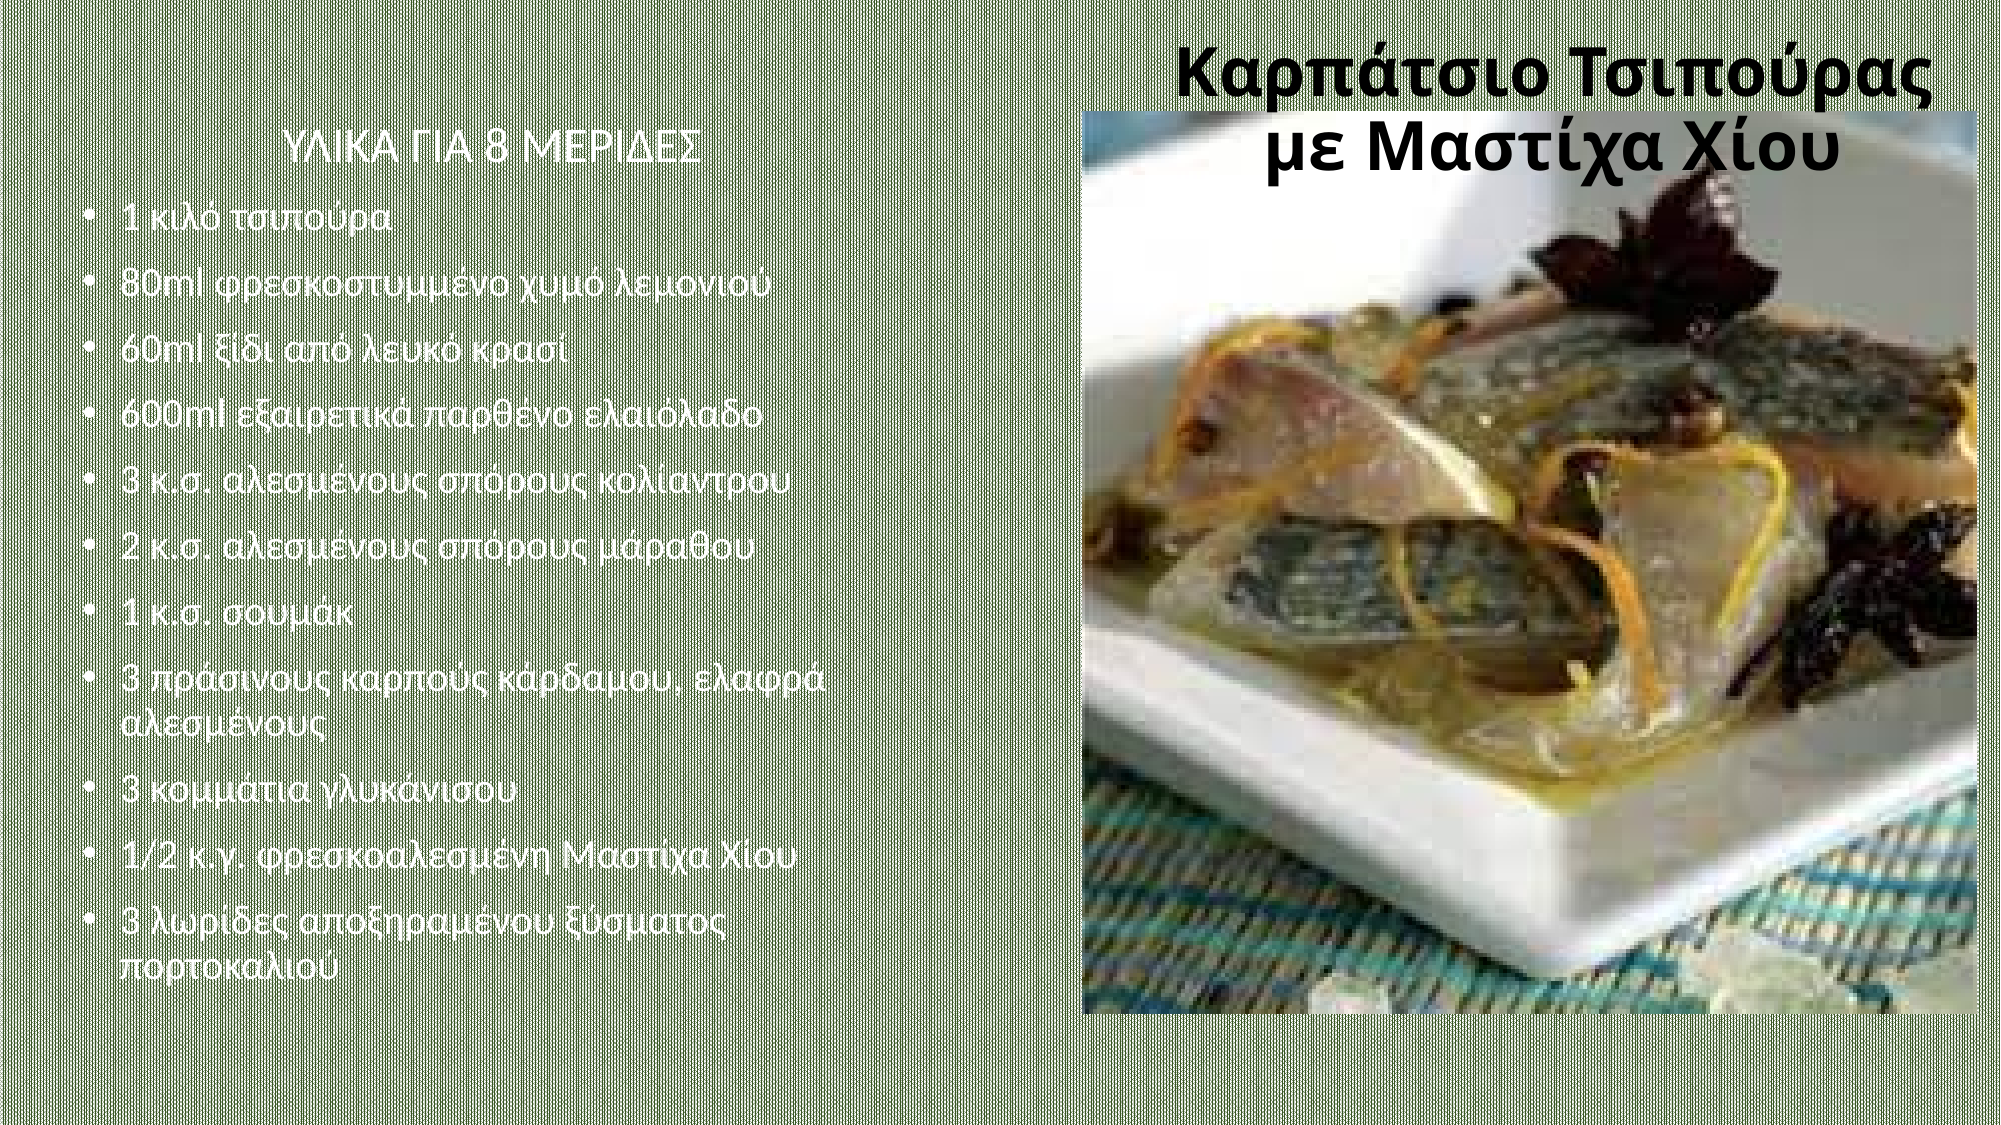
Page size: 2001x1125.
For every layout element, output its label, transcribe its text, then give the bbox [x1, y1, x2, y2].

title Καρπάτσιο Τσιπούρας με Μαστίχα Χίου [1122, 3, 1985, 221]
list ΥΛΙΚΑ ΓΙΑ 8 ΜΕΡΙΔΕΣ 1 κιλό τσιπούρα 80ml φρεσκοστυμμένο χυμό λεμονιού 60ml ξίδι από λευκό κρασί 600ml εξαιρετικά παρθένο ελαιόλαδο 3 κ.σ. αλεσμένους σπόρους κολίαντρου 2 κ.σ. αλεσμένους σπόρους μάραθου 1 κ.σ. σουμάκ 3 πράσινους καρπούς κάρδαμου, ελαφρά αλεσμένους 3 κομμάτια γλυκάνισου 1/2 κ.γ. φρεσκοαλεσμένη Μαστίχα Χίου 3 λωρίδες αποξηραμένου ξύσματος πορτοκαλιού [67, 111, 918, 1014]
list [1082, 111, 1977, 1014]
